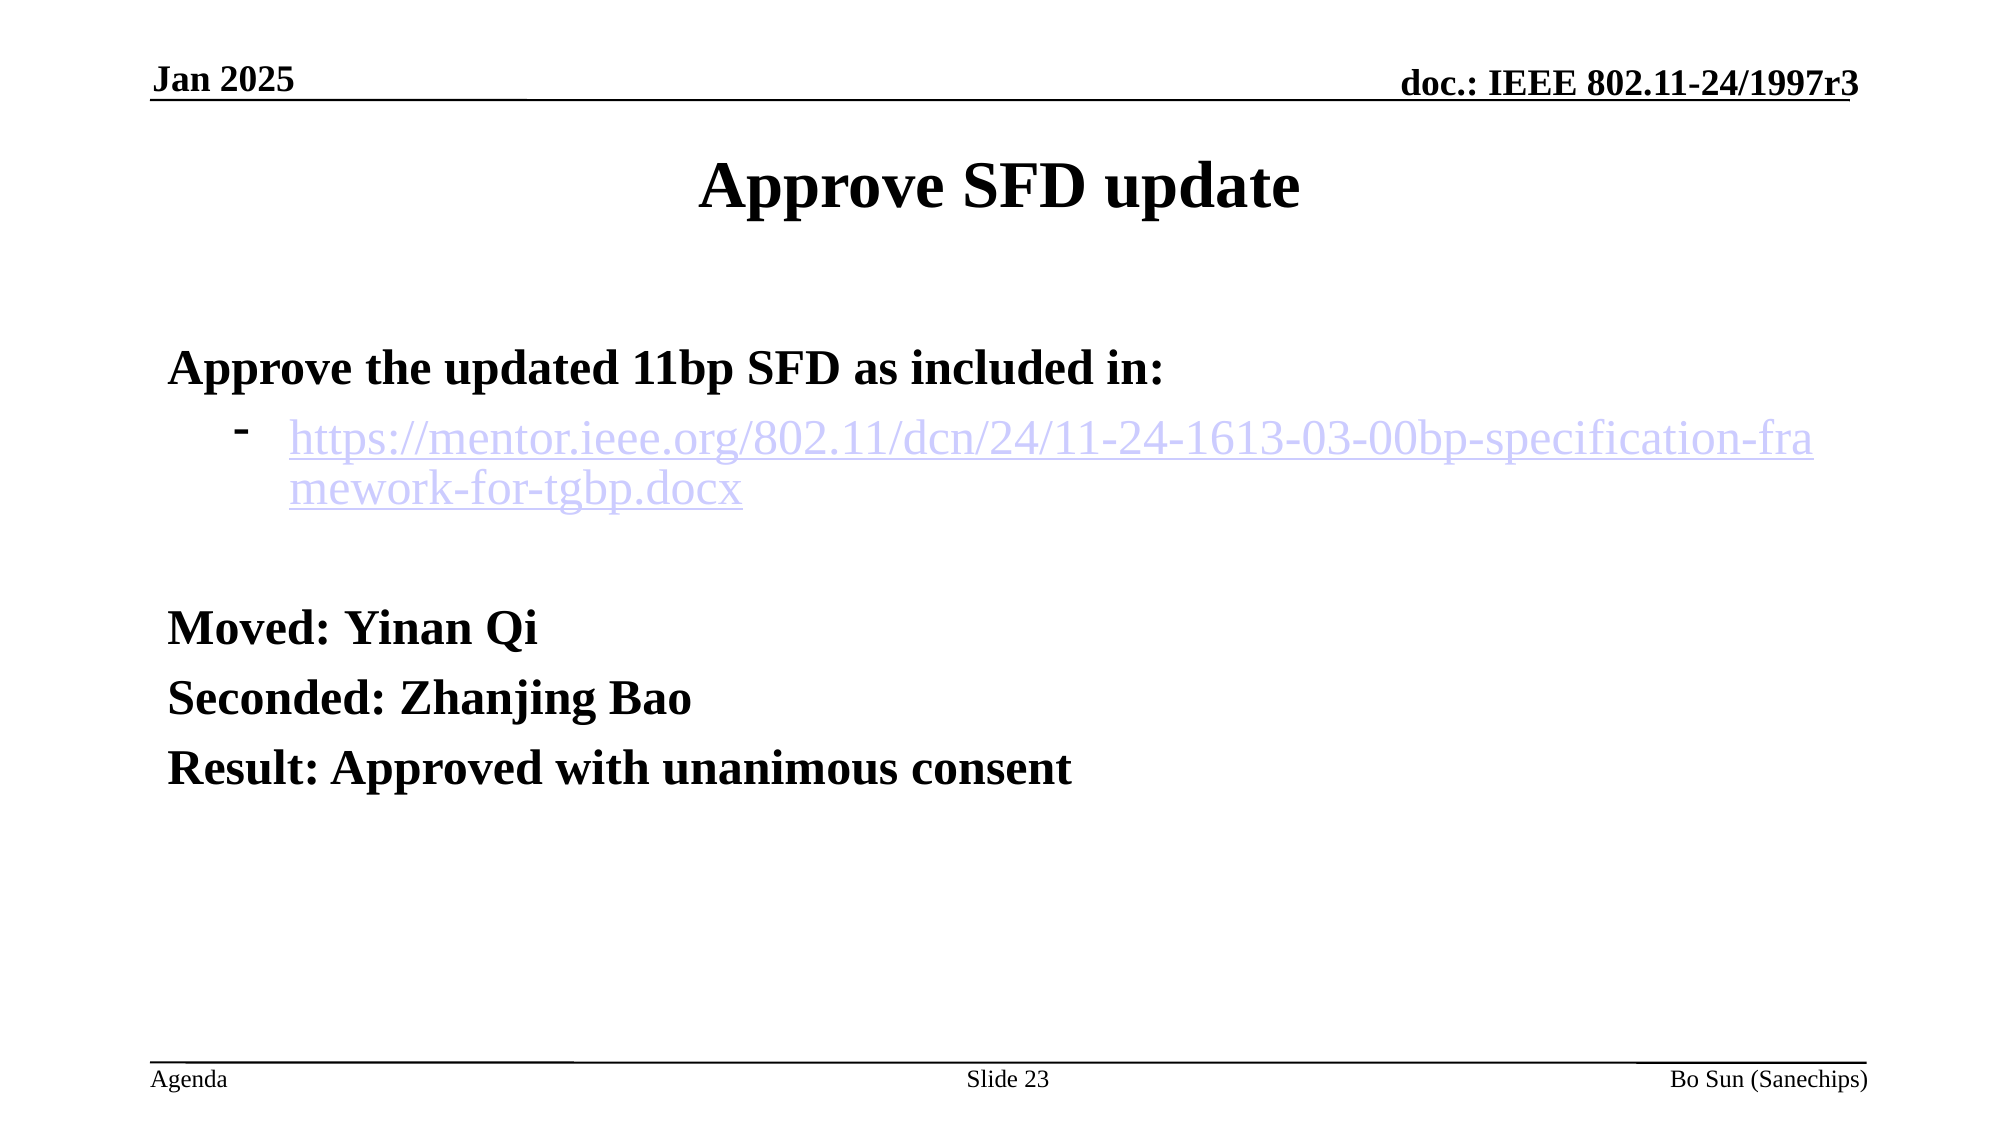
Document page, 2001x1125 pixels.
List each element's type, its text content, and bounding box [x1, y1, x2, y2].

text_box Approve the updated 11bp SFD as included in: https://mentor.ieee.org/802.11/dcn/24/11-24-1613-03-00bp-specification-framework-for-tgbp.docx Moved: Yinan Qi Seconded: Zhanjing Bao Result: Approved with unanimous consent [152, 327, 1855, 1038]
text_box Approve SFD update [362, 99, 1638, 262]
footer Bo Sun (Sanechips) [1171, 1061, 1869, 1093]
slide_number Slide 23 [949, 1061, 1067, 1123]
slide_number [152, 54, 563, 100]
